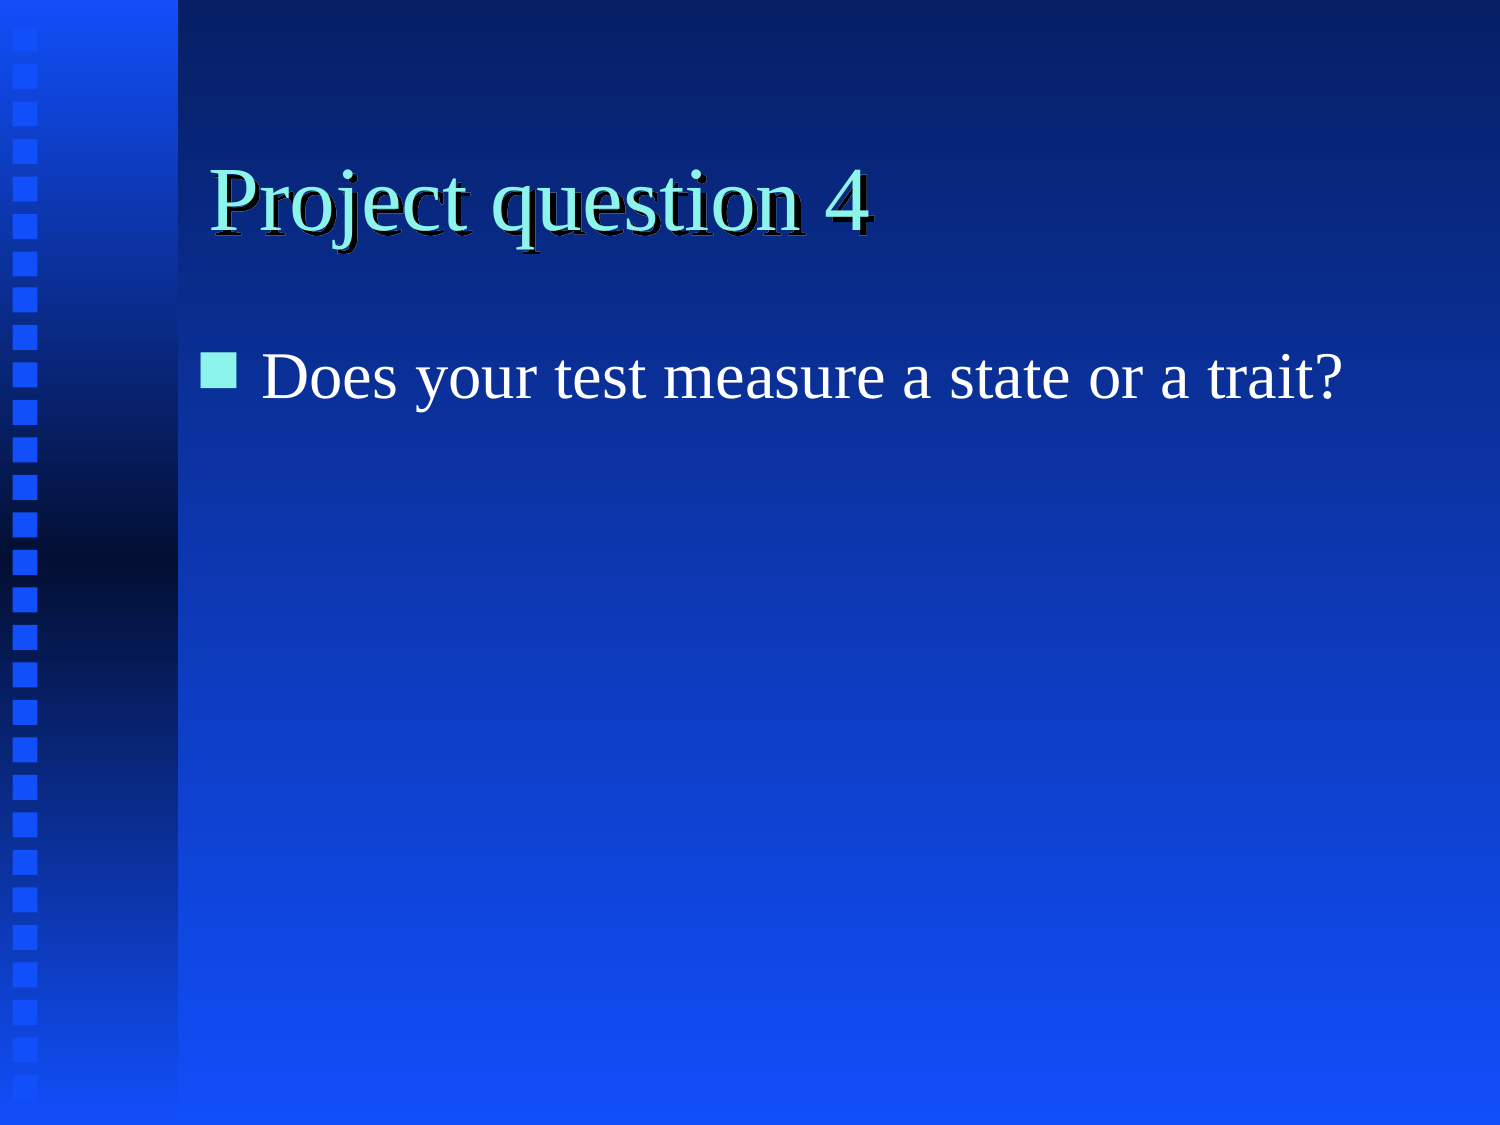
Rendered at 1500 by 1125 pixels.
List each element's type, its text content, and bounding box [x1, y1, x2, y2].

list Does your test measure a state or a trait? [189, 324, 1469, 1001]
title Project question 4 [193, 99, 1460, 288]
